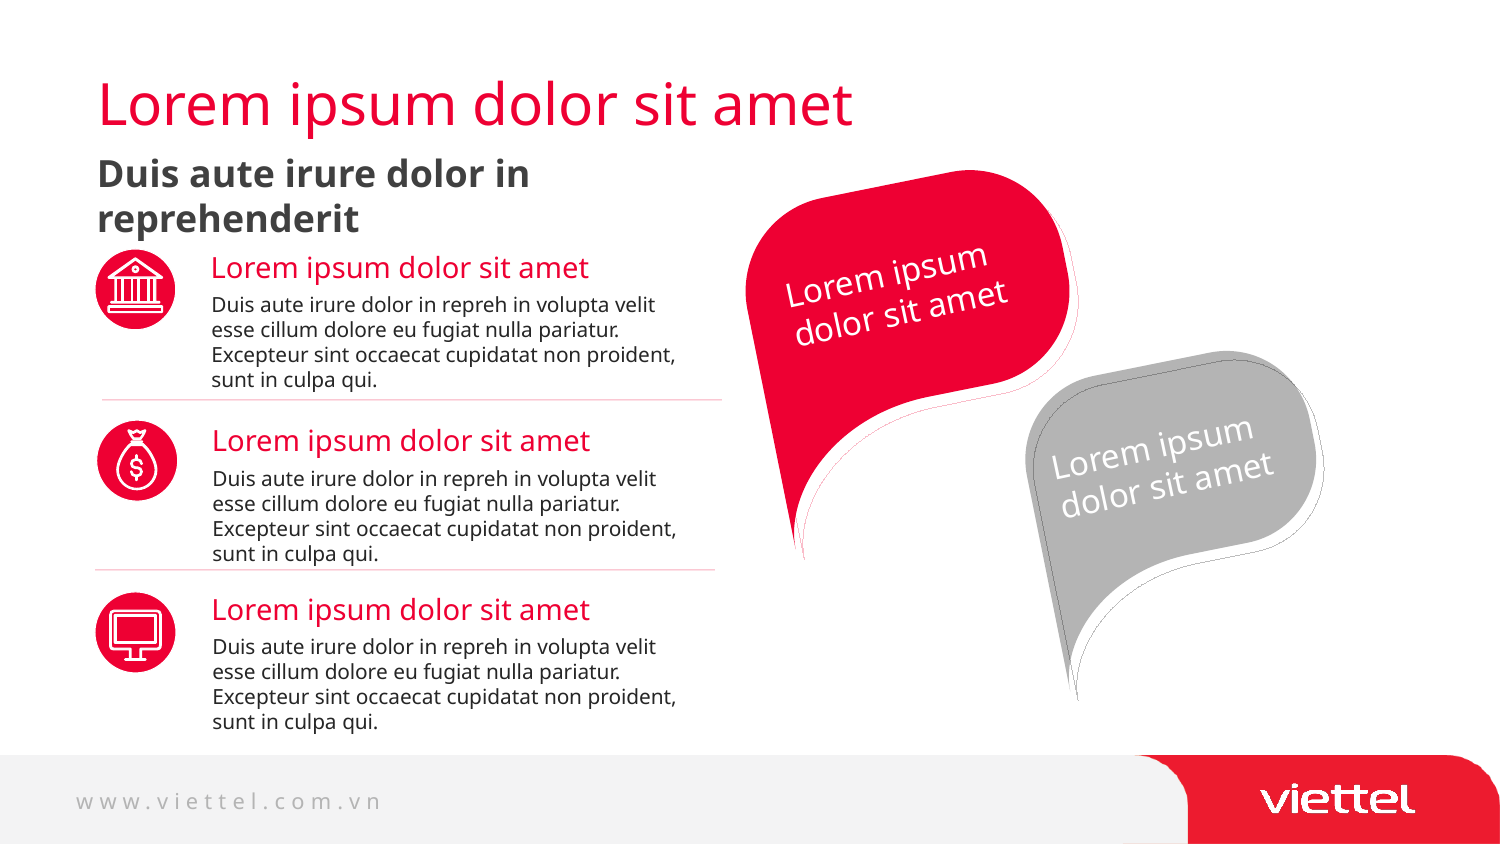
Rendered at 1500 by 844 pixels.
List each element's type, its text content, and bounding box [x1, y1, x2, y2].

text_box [1037, 361, 1375, 675]
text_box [195, 241, 715, 376]
text_box Duis aute irure dolor in reprehenderit [82, 143, 812, 248]
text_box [196, 583, 716, 718]
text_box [94, 591, 176, 673]
picture [0, 755, 1500, 844]
text_box Lorem ipsum dolor sit amet [82, 59, 944, 145]
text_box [758, 181, 1090, 531]
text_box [94, 248, 176, 330]
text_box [96, 420, 178, 502]
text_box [196, 415, 716, 550]
